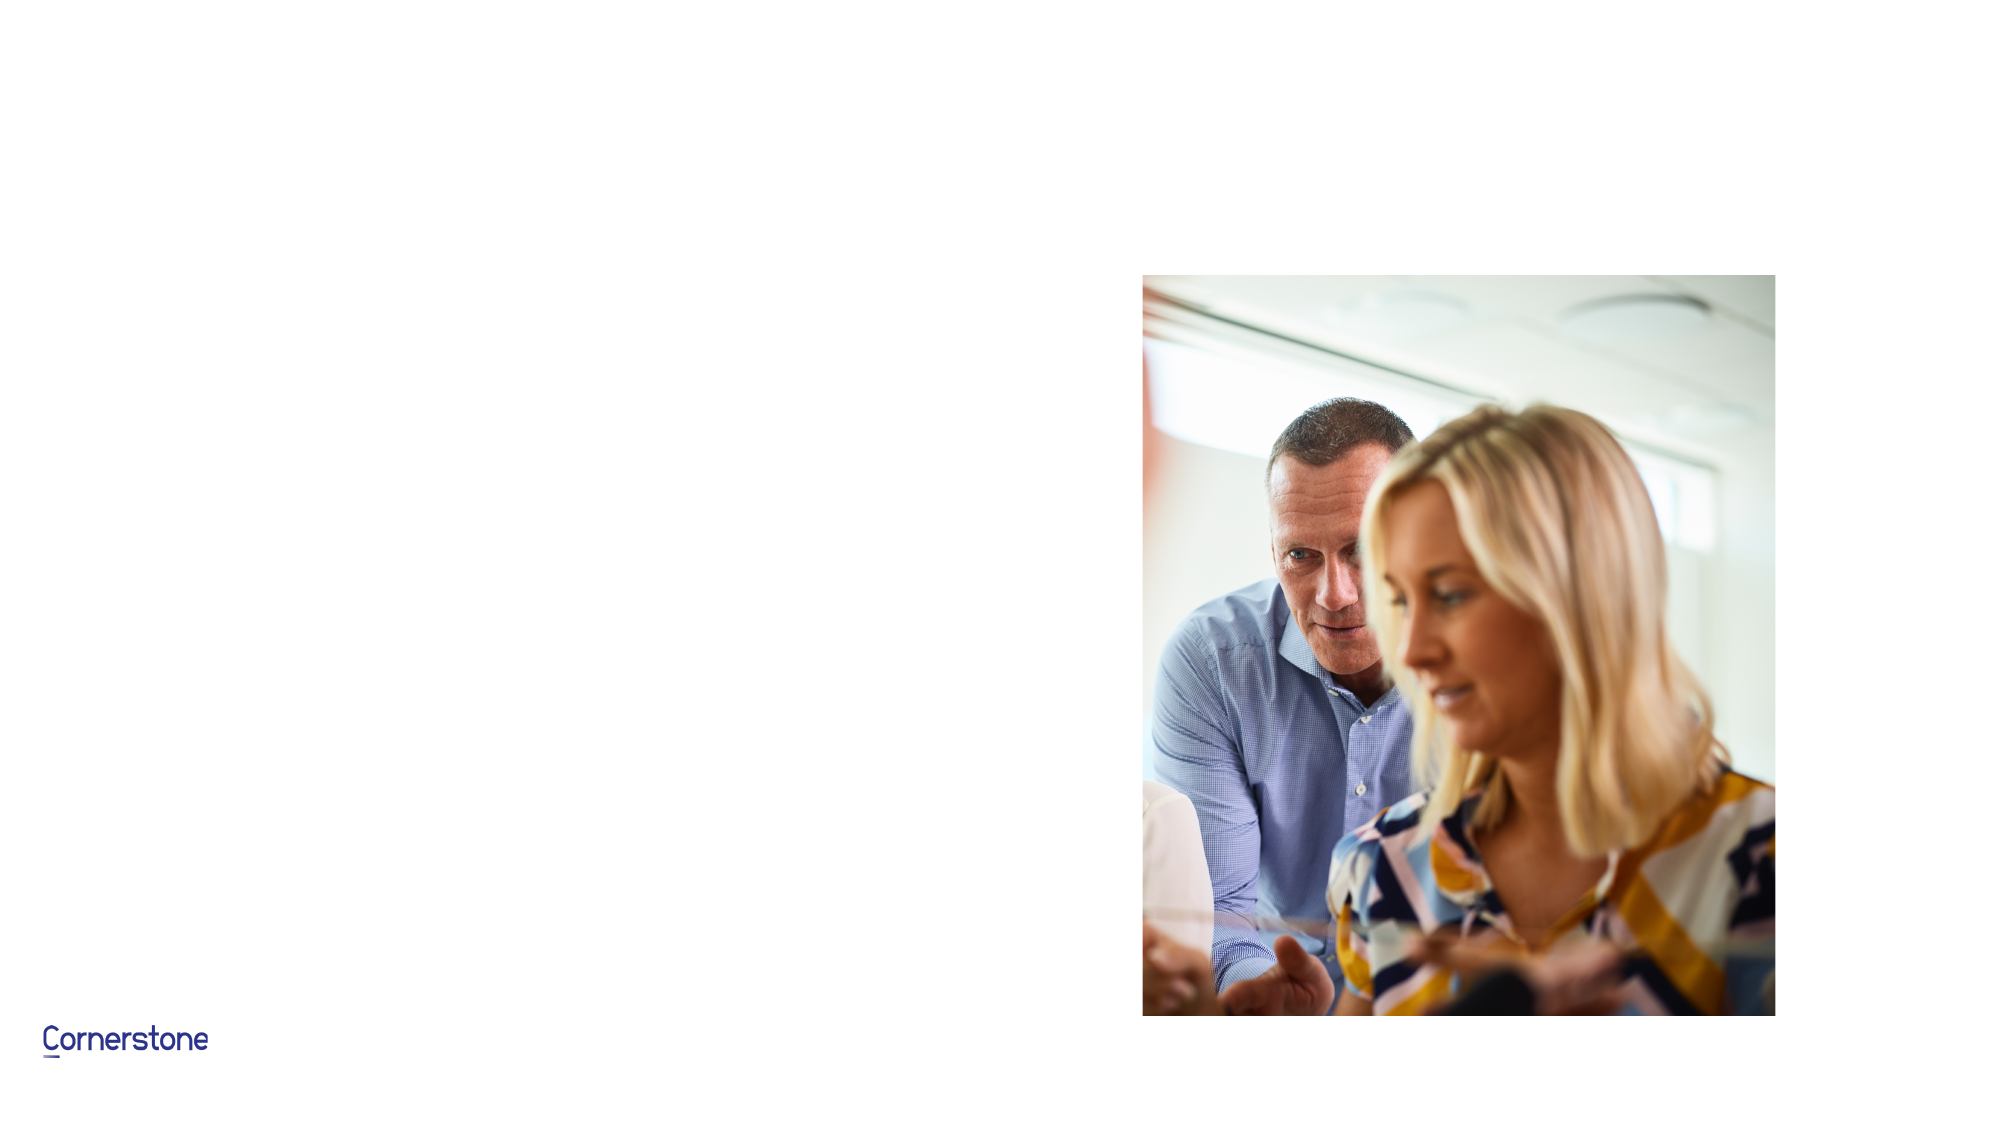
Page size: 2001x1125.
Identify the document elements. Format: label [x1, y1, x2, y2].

picture [1142, 275, 1776, 1016]
